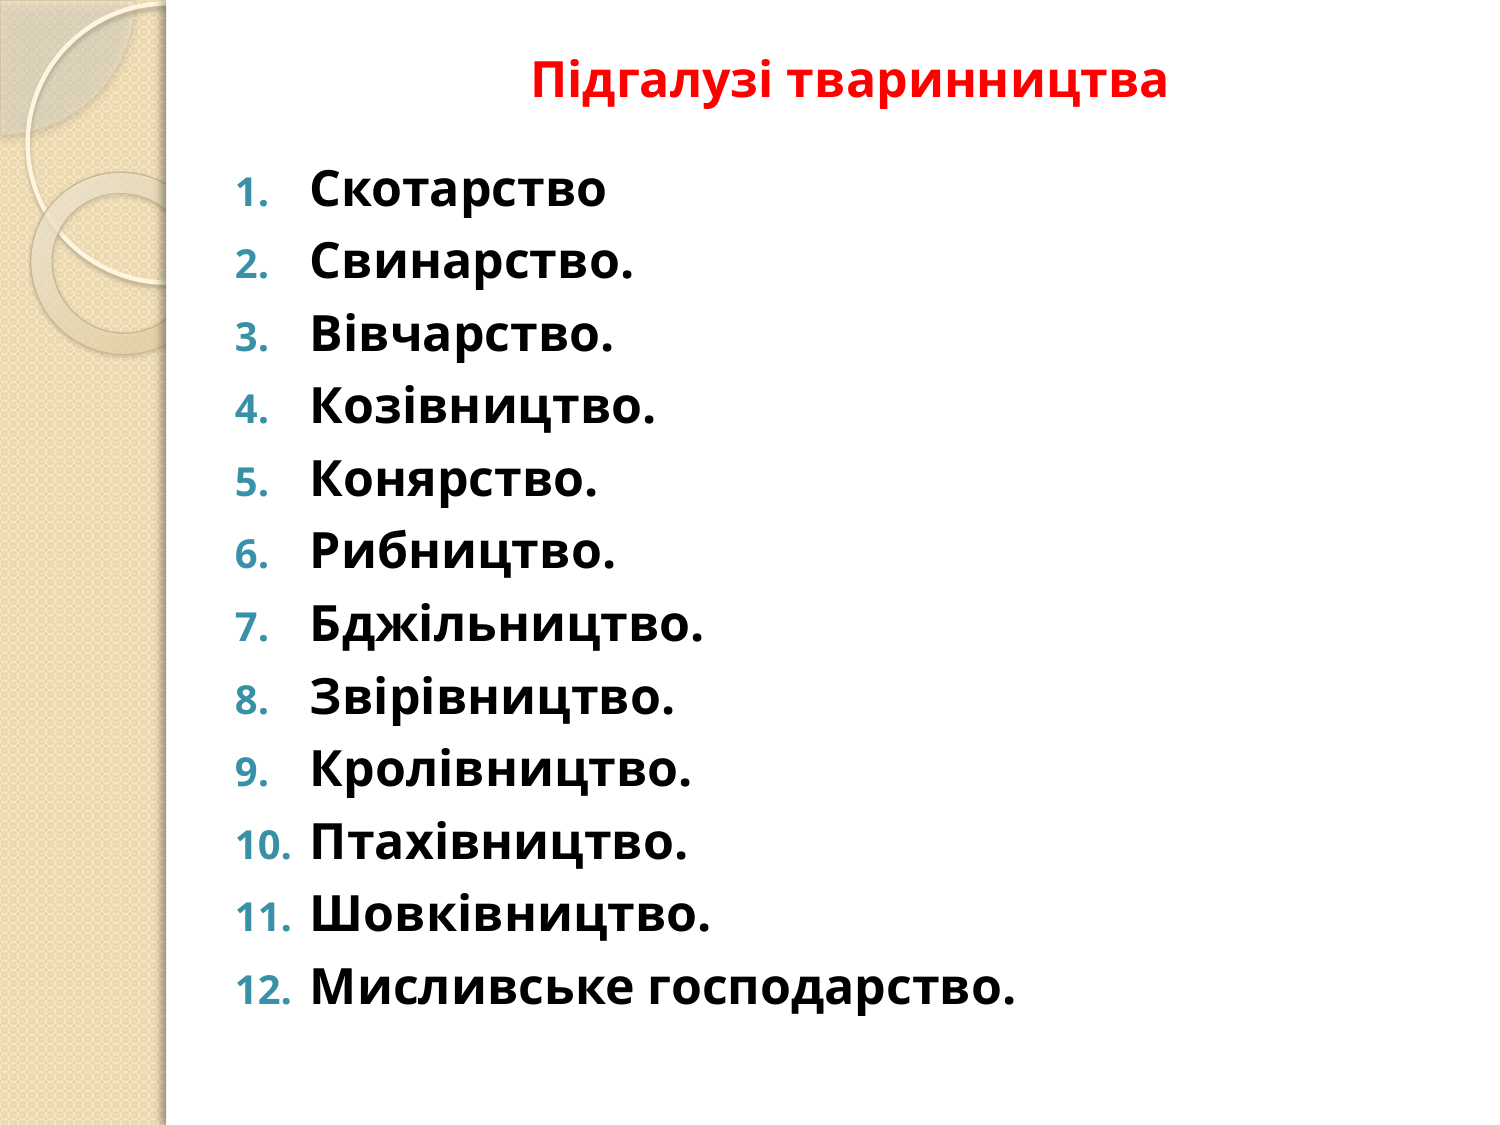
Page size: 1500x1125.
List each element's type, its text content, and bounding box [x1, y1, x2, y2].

title Підгалузі тваринництва [235, 0, 1466, 172]
list Скотарство Свинарство. Вівчарство. Козівництво. Конярство. Рибництво. Бджільництво. Звірівництво. Кролівництво. Птахівництво. Шовківництво. Мисливське господарство. [206, 149, 1436, 1106]
